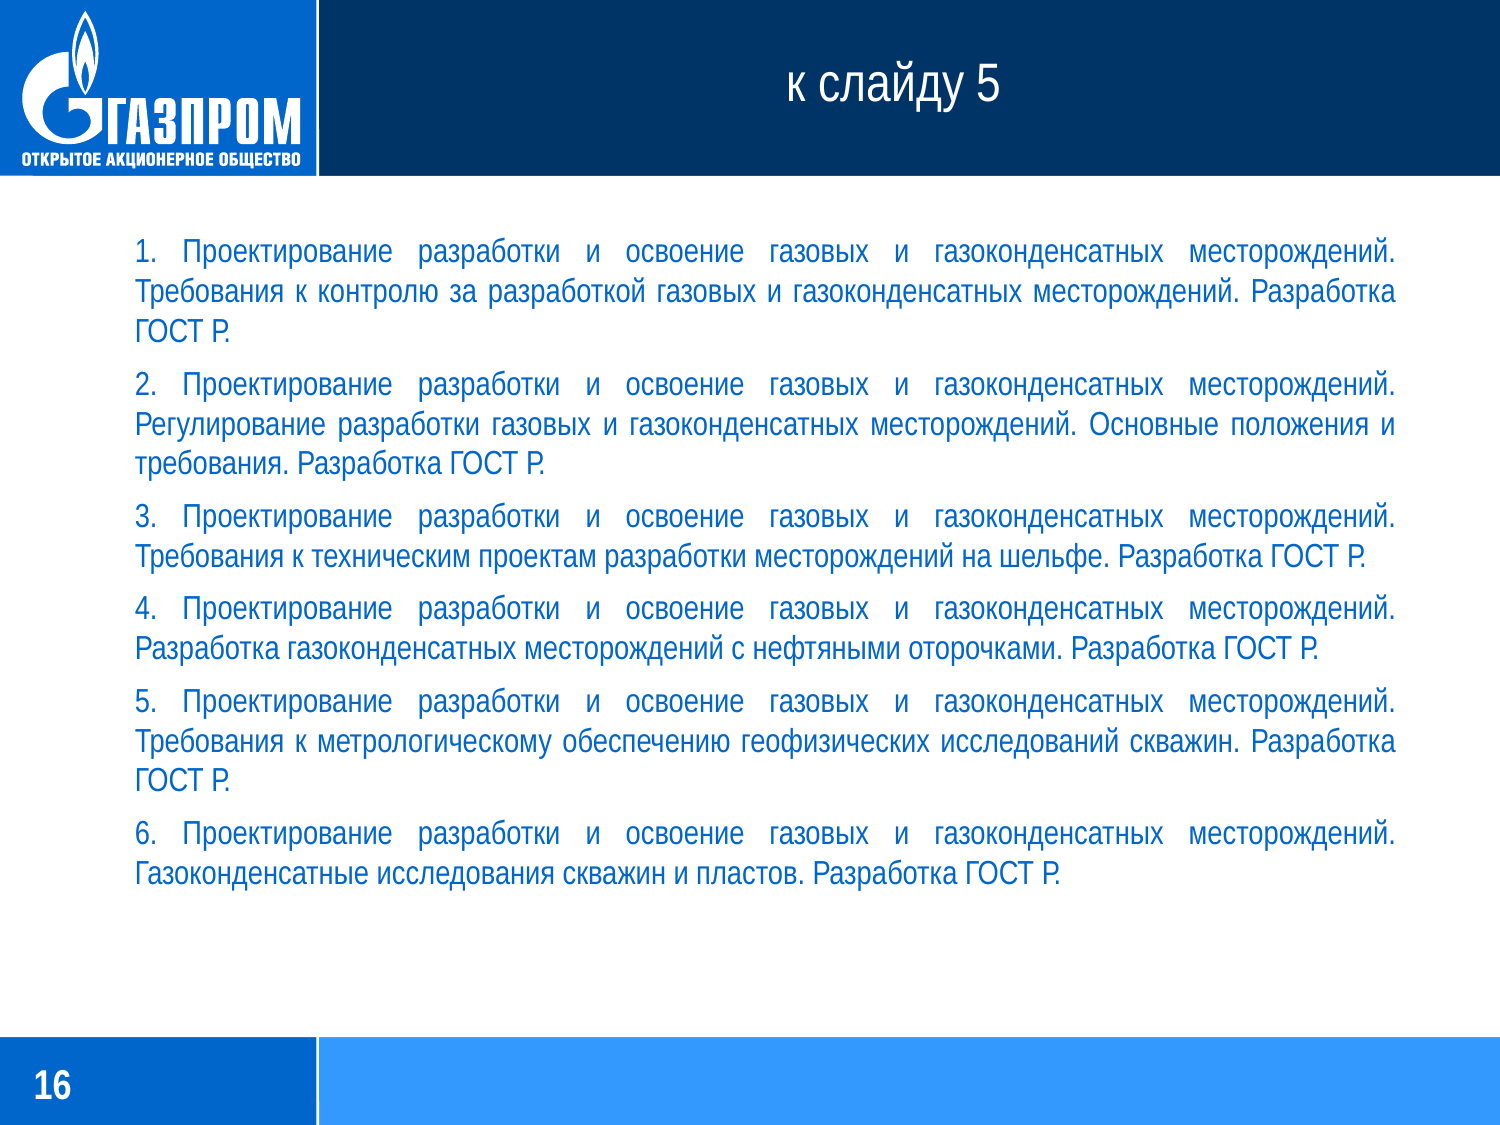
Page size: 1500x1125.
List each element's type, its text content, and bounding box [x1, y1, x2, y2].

slide_number 16 [33, 1043, 278, 1123]
text_box к слайду 5 [307, 47, 1482, 179]
text_box 1. Проектирование разработки и освоение газовых и газоконденсатных месторождений. Требования к контролю за разработкой газовых и газоконденсатных месторождений. Разработка ГОСТ Р. 2. Проектирование разработки и освоение газовых и газоконденсатных месторождений. Регулирование разработки газовых и газоконденсатных месторождений. Основные положения и требования. Разработка ГОСТ Р. 3. Проектирование разработки и освоение газовых и газоконденсатных месторождений. Требования к техническим проектам разработки месторождений на шельфе. Разработка ГОСТ Р. 4. Проектирование разработки и освоение газовых и газоконденсатных месторождений. Разработка газоконденсатных месторождений с нефтяными оторочками. Разработка ГОСТ Р. 5. Проектирование разработки и освоение газовых и газоконденсатных месторождений. Требования к метрологическому обеспечению геофизических исследований скважин. Разработка ГОСТ Р. 6. Проектирование разработки и освоение газовых и газоконденсатных месторождений. Газоконденсатные исследования скважин и пластов. Разработка ГОСТ Р. [119, 222, 1413, 899]
